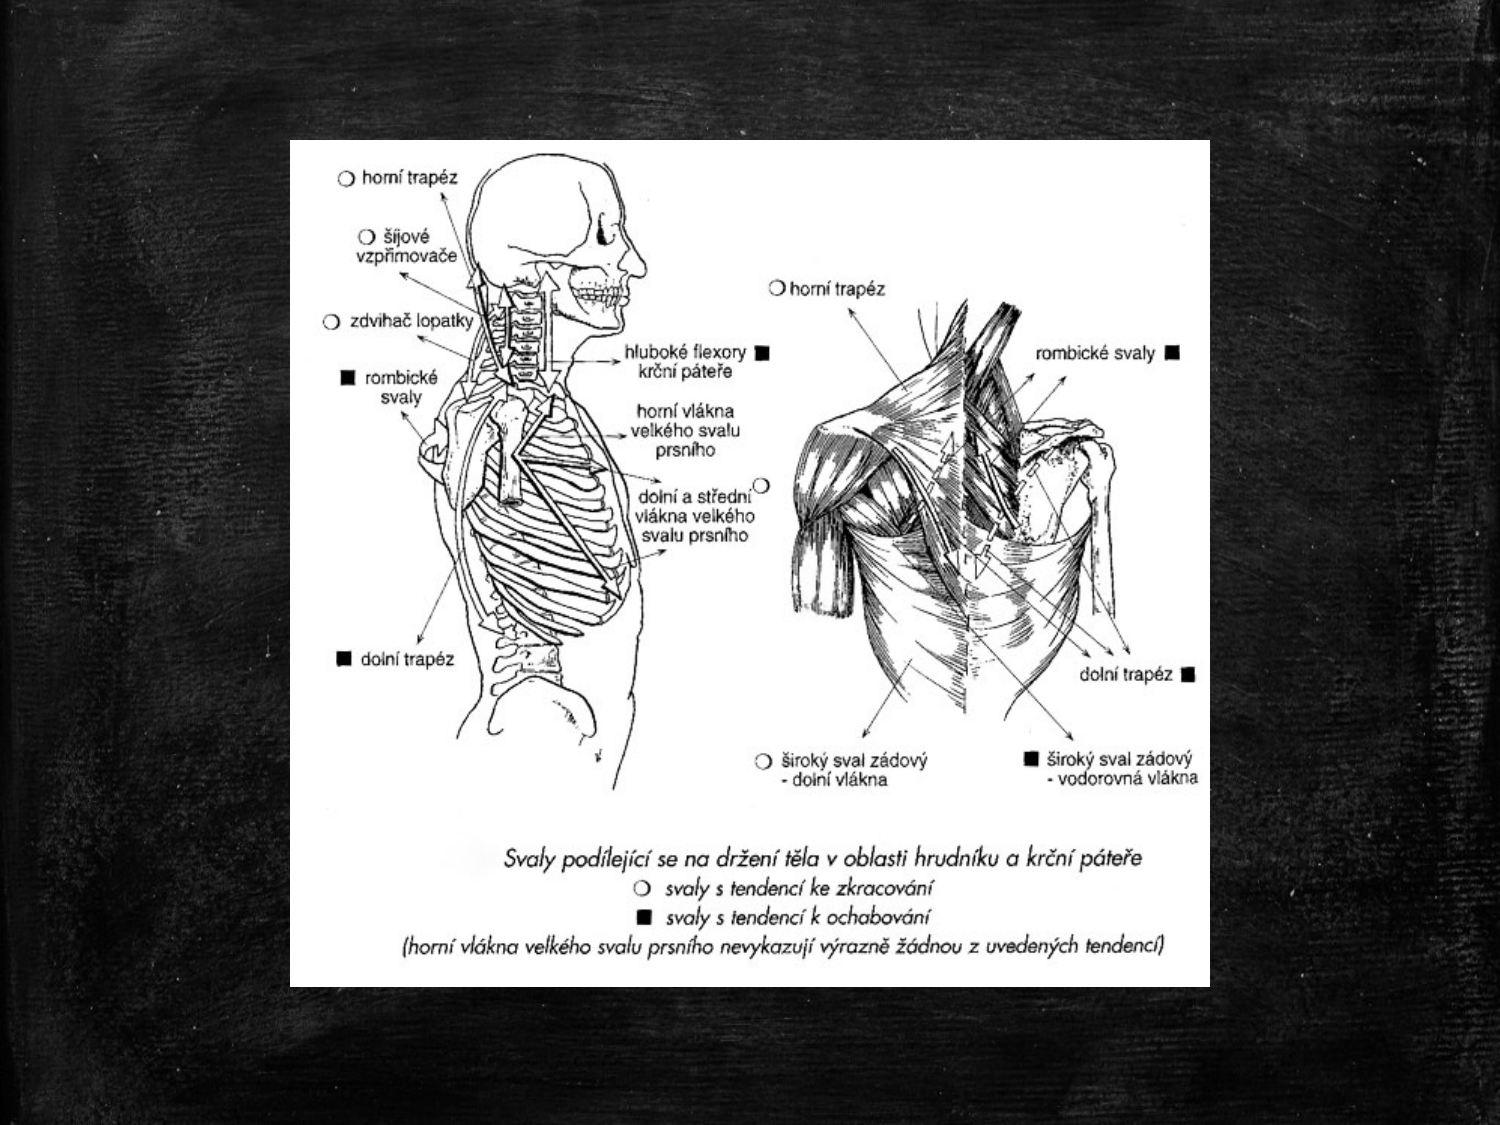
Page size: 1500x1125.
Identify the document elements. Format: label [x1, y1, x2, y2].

picture [290, 140, 1210, 987]
